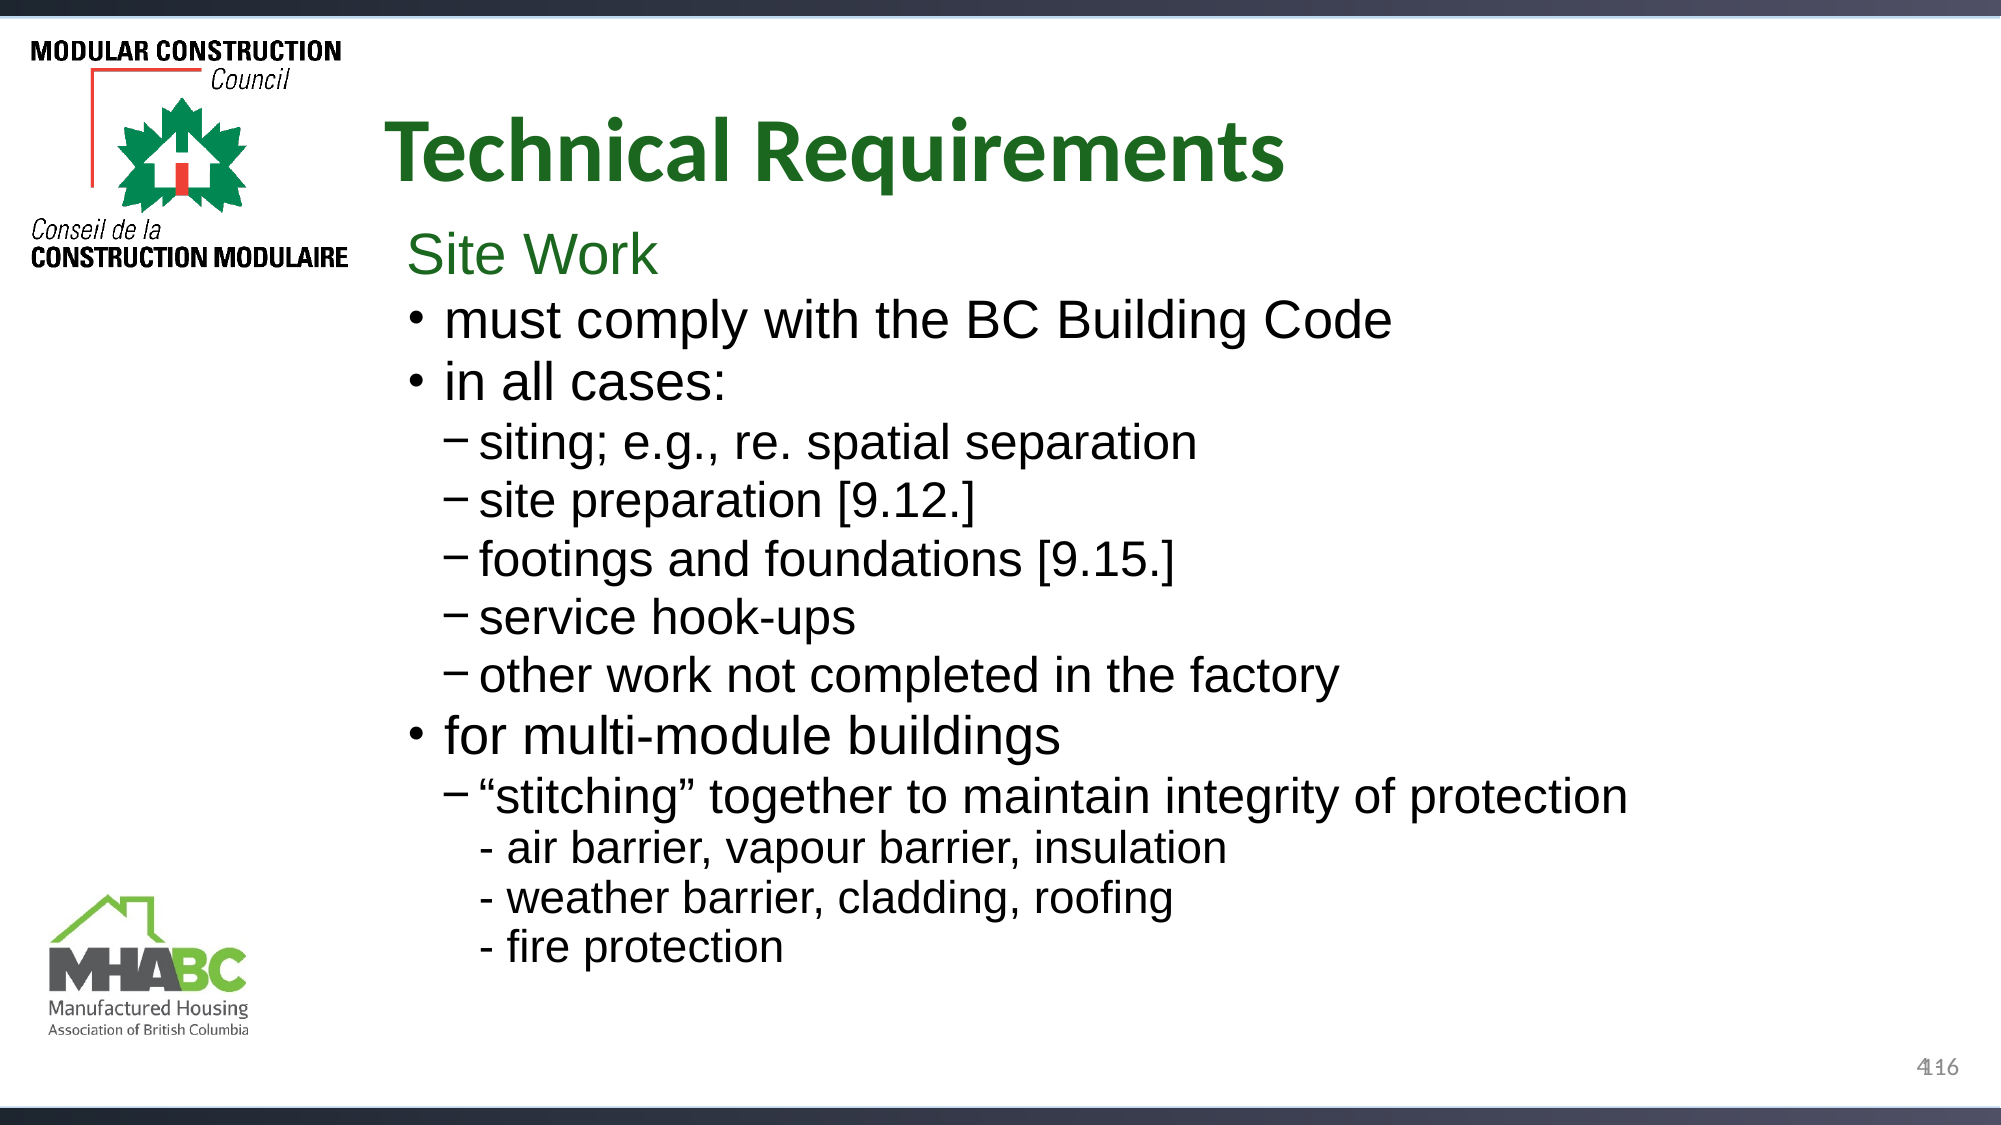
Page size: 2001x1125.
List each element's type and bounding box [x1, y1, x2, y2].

text_box [0, 0, 2000, 1125]
